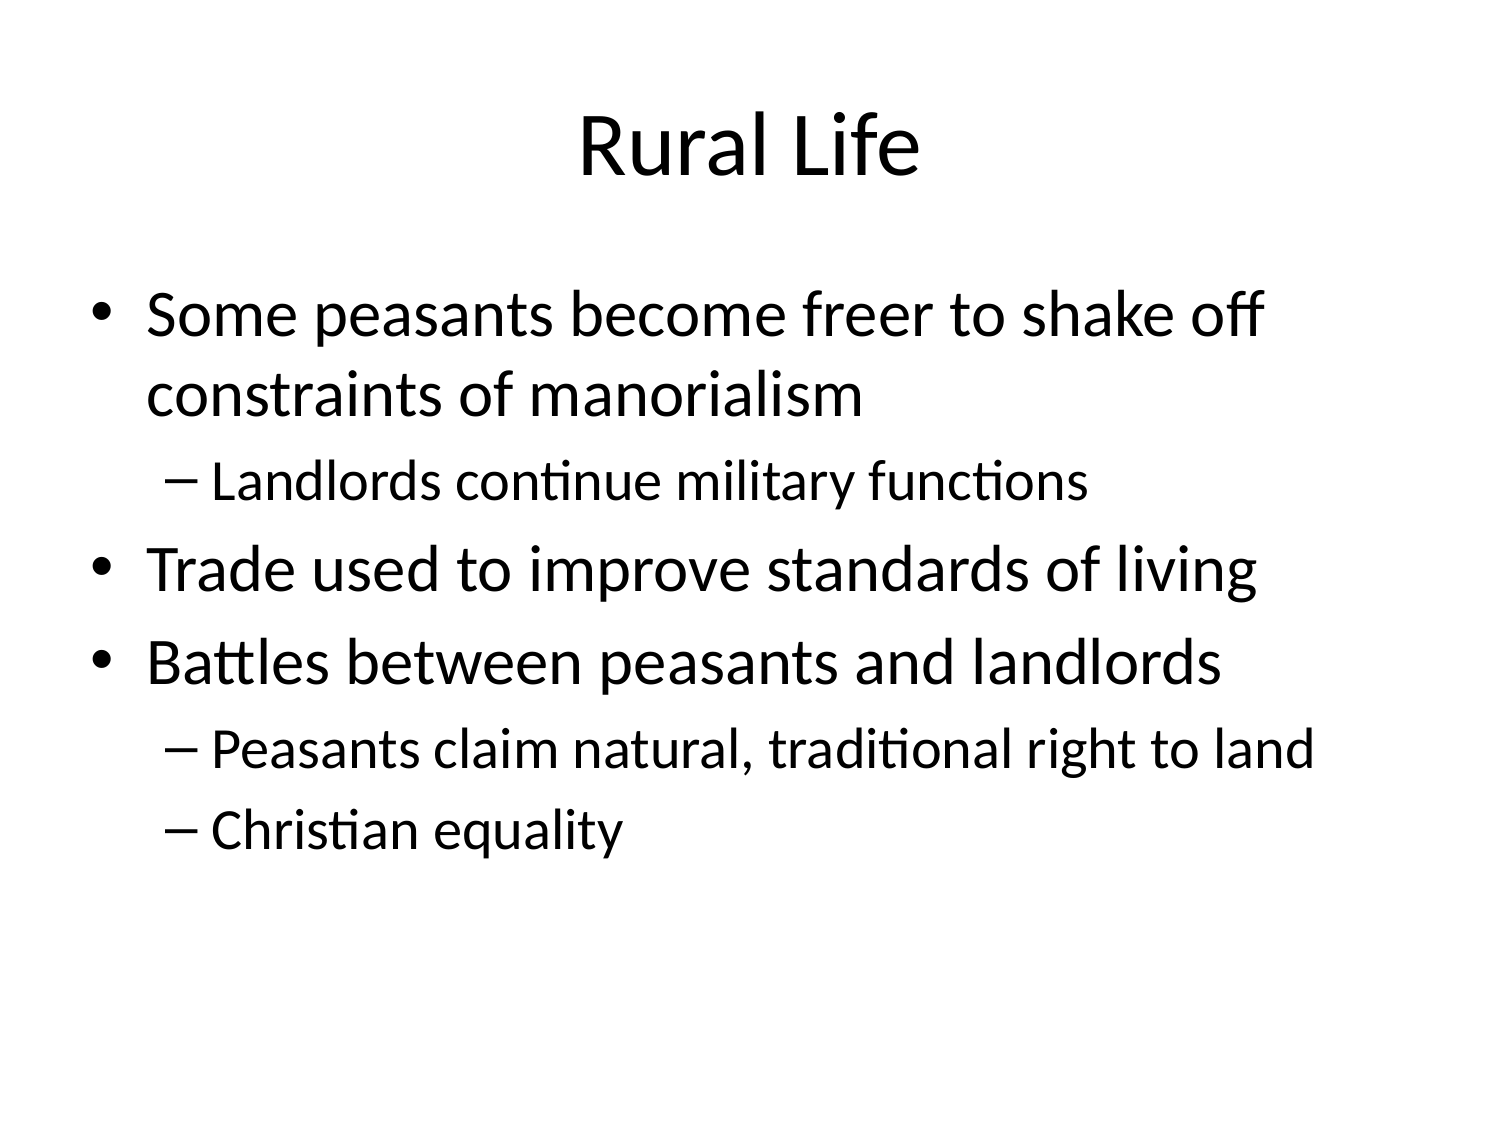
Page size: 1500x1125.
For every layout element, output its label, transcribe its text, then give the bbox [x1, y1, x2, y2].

title Rural Life [75, 45, 1425, 233]
list Some peasants become freer to shake off constraints of manorialism Landlords continue military functions Trade used to improve standards of living Battles between peasants and landlords Peasants claim natural, traditional right to land Christian equality [75, 262, 1425, 1005]
